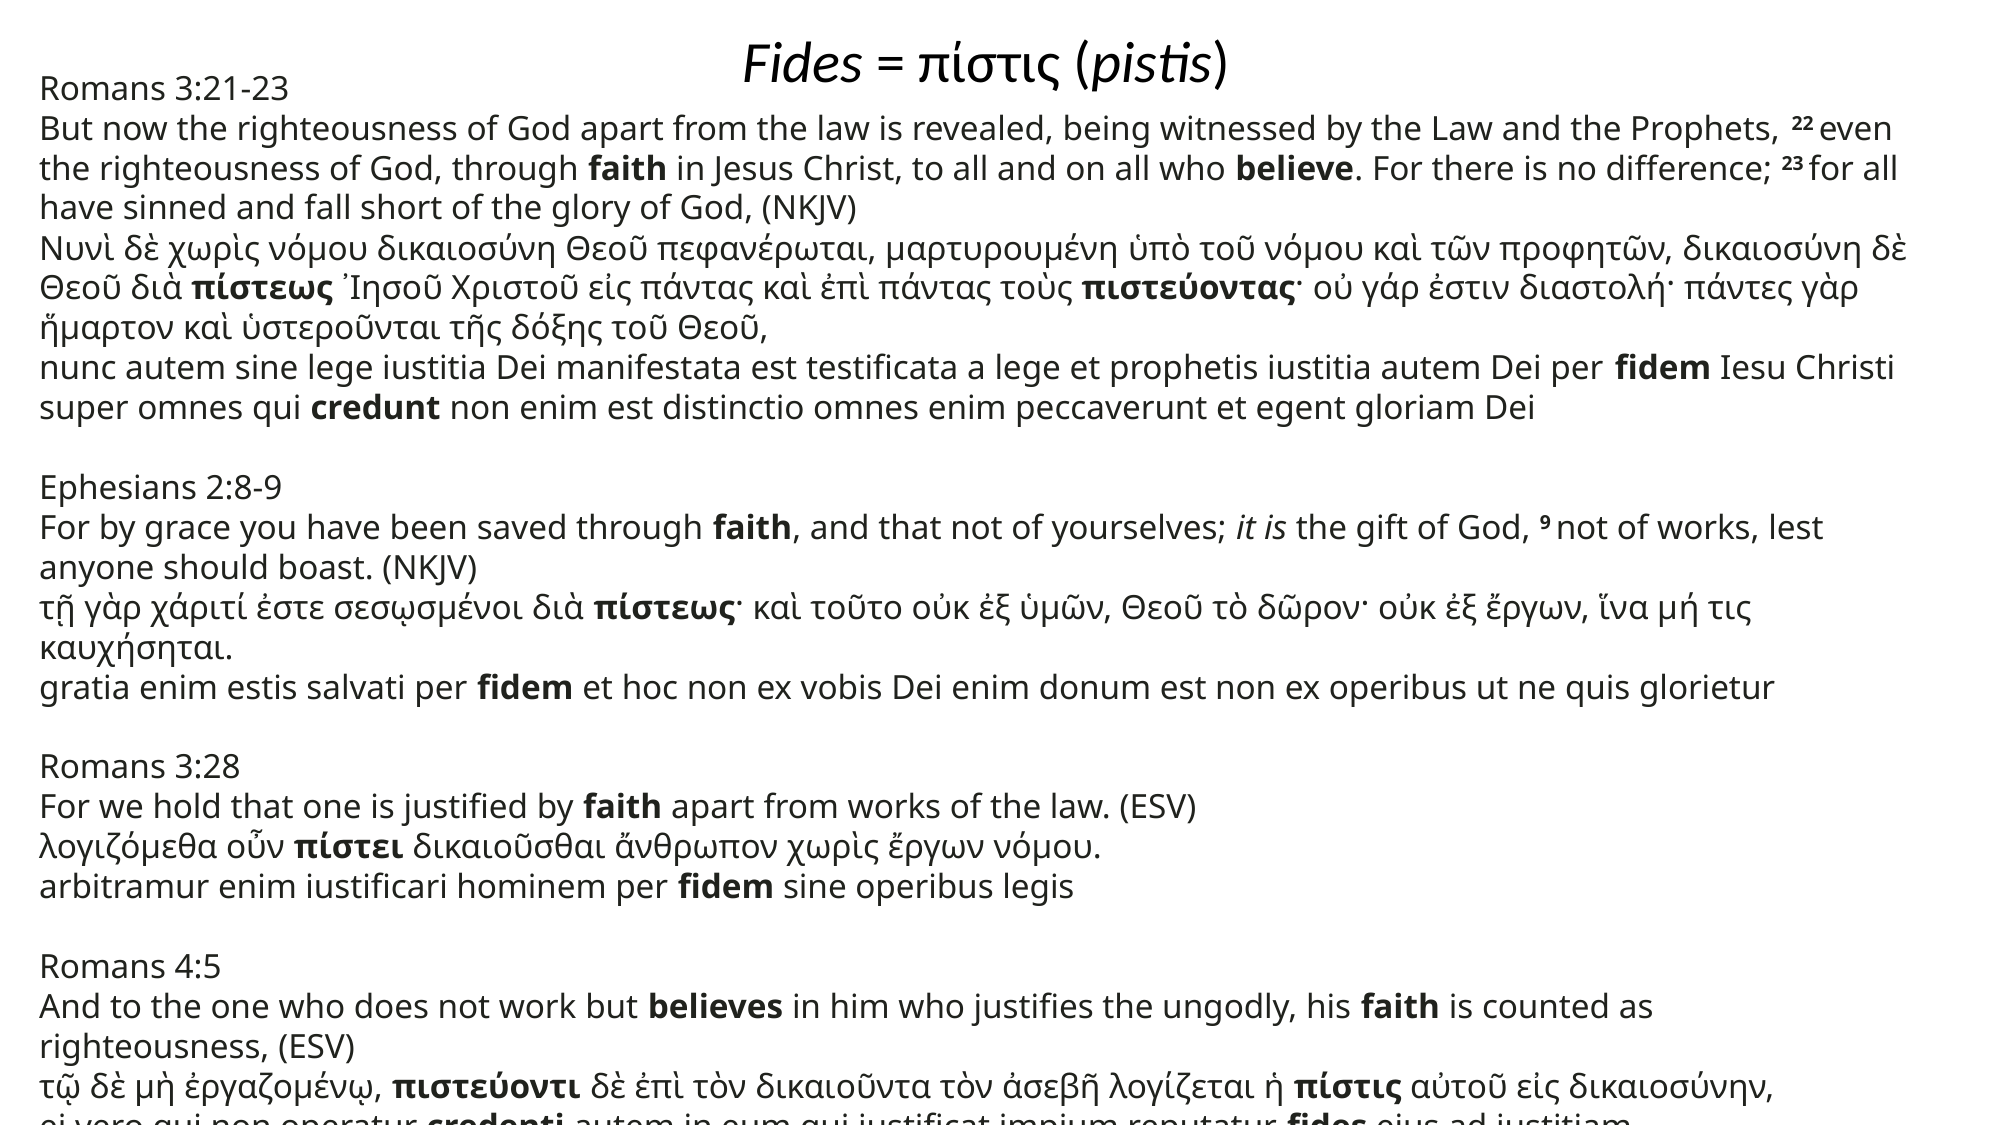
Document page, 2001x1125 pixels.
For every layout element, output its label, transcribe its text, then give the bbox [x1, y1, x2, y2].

text_box Romans 3:21-23 But now the righteousness of God apart from the law is revealed, being witnessed by the Law and the Prophets, 22 even the righteousness of God, through faith in Jesus Christ, to all and on all who believe. For there is no difference; 23 for all have sinned and fall short of the glory of God, (NKJV) Νυνὶ δὲ χωρὶς νόμου δικαιοσύνη Θεοῦ πεφανέρωται, μαρτυρουμένη ὑπὸ τοῦ νόμου καὶ τῶν προφητῶν, δικαιοσύνη δὲ Θεοῦ διὰ πίστεως ᾿Ιησοῦ Χριστοῦ εἰς πάντας καὶ ἐπὶ πάντας τοὺς πιστεύοντας· οὐ γάρ ἐστιν διαστολή· πάντες γὰρ ἥμαρτον καὶ ὑστεροῦνται τῆς δόξης τοῦ Θεοῦ, nunc autem sine lege iustitia Dei manifestata est testificata a lege et prophetis iustitia autem Dei per fidem Iesu Christi super omnes qui credunt non enim est distinctio omnes enim peccaverunt et egent gloriam Dei Ephesians 2:8-9 For by grace you have been saved through faith, and that not of yourselves; it is the gift of God, 9 not of works, lest anyone should boast. (NKJV) τῇ γὰρ χάριτί ἐστε σεσῳσμένοι διὰ πίστεως· καὶ τοῦτο οὐκ ἐξ ὑμῶν, Θεοῦ τὸ δῶρον· οὐκ ἐξ ἔργων, ἵνα μή τις καυχήσηται. gratia enim estis salvati per fidem et hoc non ex vobis Dei enim donum est non ex operibus ut ne quis glorietur Romans 3:28 For we hold that one is justified by faith apart from works of the law. (ESV) λογιζόμεθα οὖν πίστει δικαιοῦσθαι ἄνθρωπον χωρὶς ἔργων νόμου. arbitramur enim iustificari hominem per fidem sine operibus legis Romans 4:5 And to the one who does not work but believes in him who justifies the ungodly, his faith is counted as righteousness, (ESV) τῷ δὲ μὴ ἐργαζομένῳ, πιστεύοντι δὲ ἐπὶ τὸν δικαιοῦντα τὸν ἀσεβῆ λογίζεται ἡ πίστις αὐτοῦ εἰς δικαιοσύνην, ei vero qui non operatur credenti autem in eum qui iustificat impium reputatur fides eius ad iustitiam [24, 59, 1962, 1125]
text_box Fides = πίστις (pistis) [31, 16, 1955, 102]
